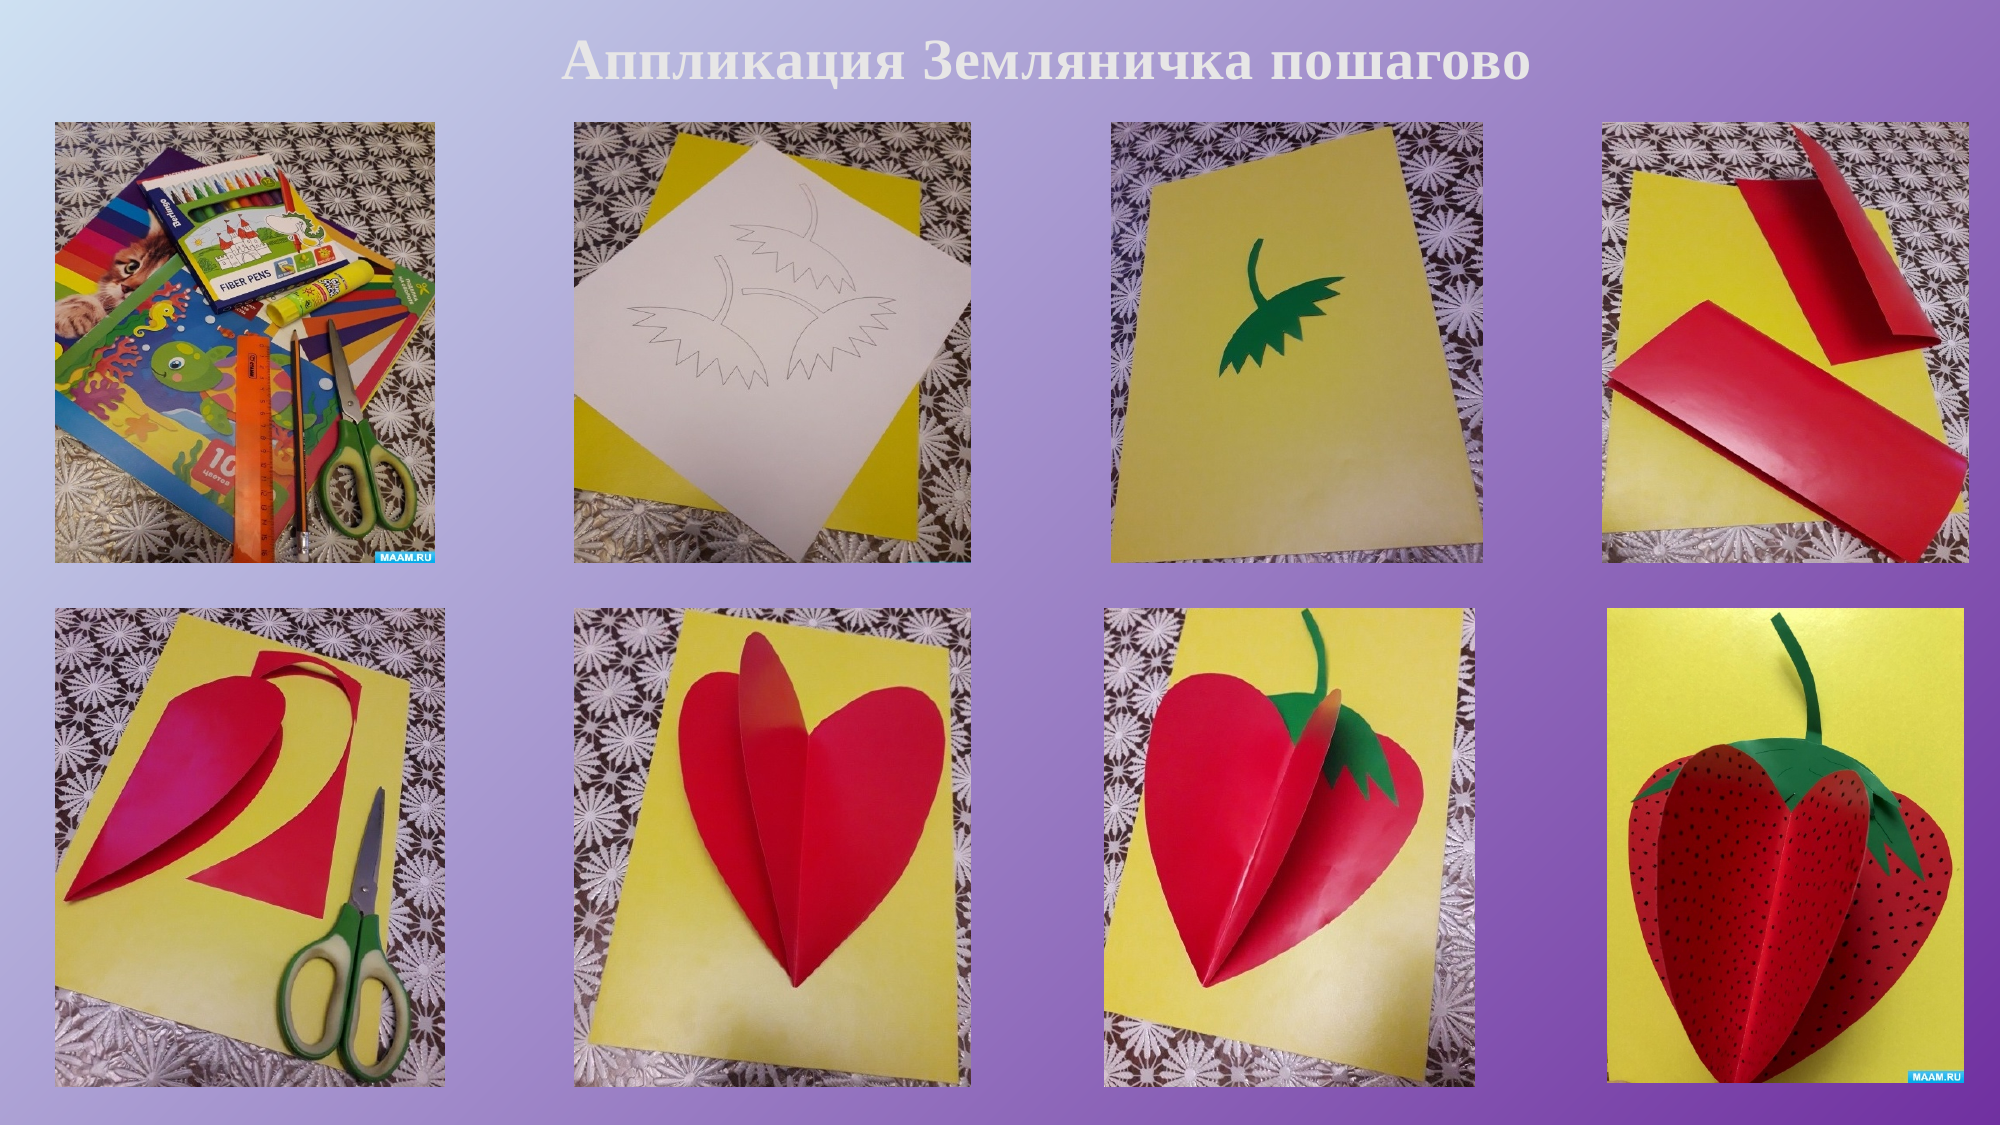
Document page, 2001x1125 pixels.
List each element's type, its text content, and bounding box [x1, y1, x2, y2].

picture [1602, 122, 1969, 563]
picture [55, 608, 445, 1087]
picture [574, 608, 971, 1087]
picture [574, 122, 971, 563]
picture [1111, 122, 1483, 563]
picture [55, 122, 435, 563]
text_box Аппликация Земляничка пошагово [546, 13, 1564, 99]
picture [1103, 608, 1475, 1087]
picture [1607, 608, 1964, 1083]
